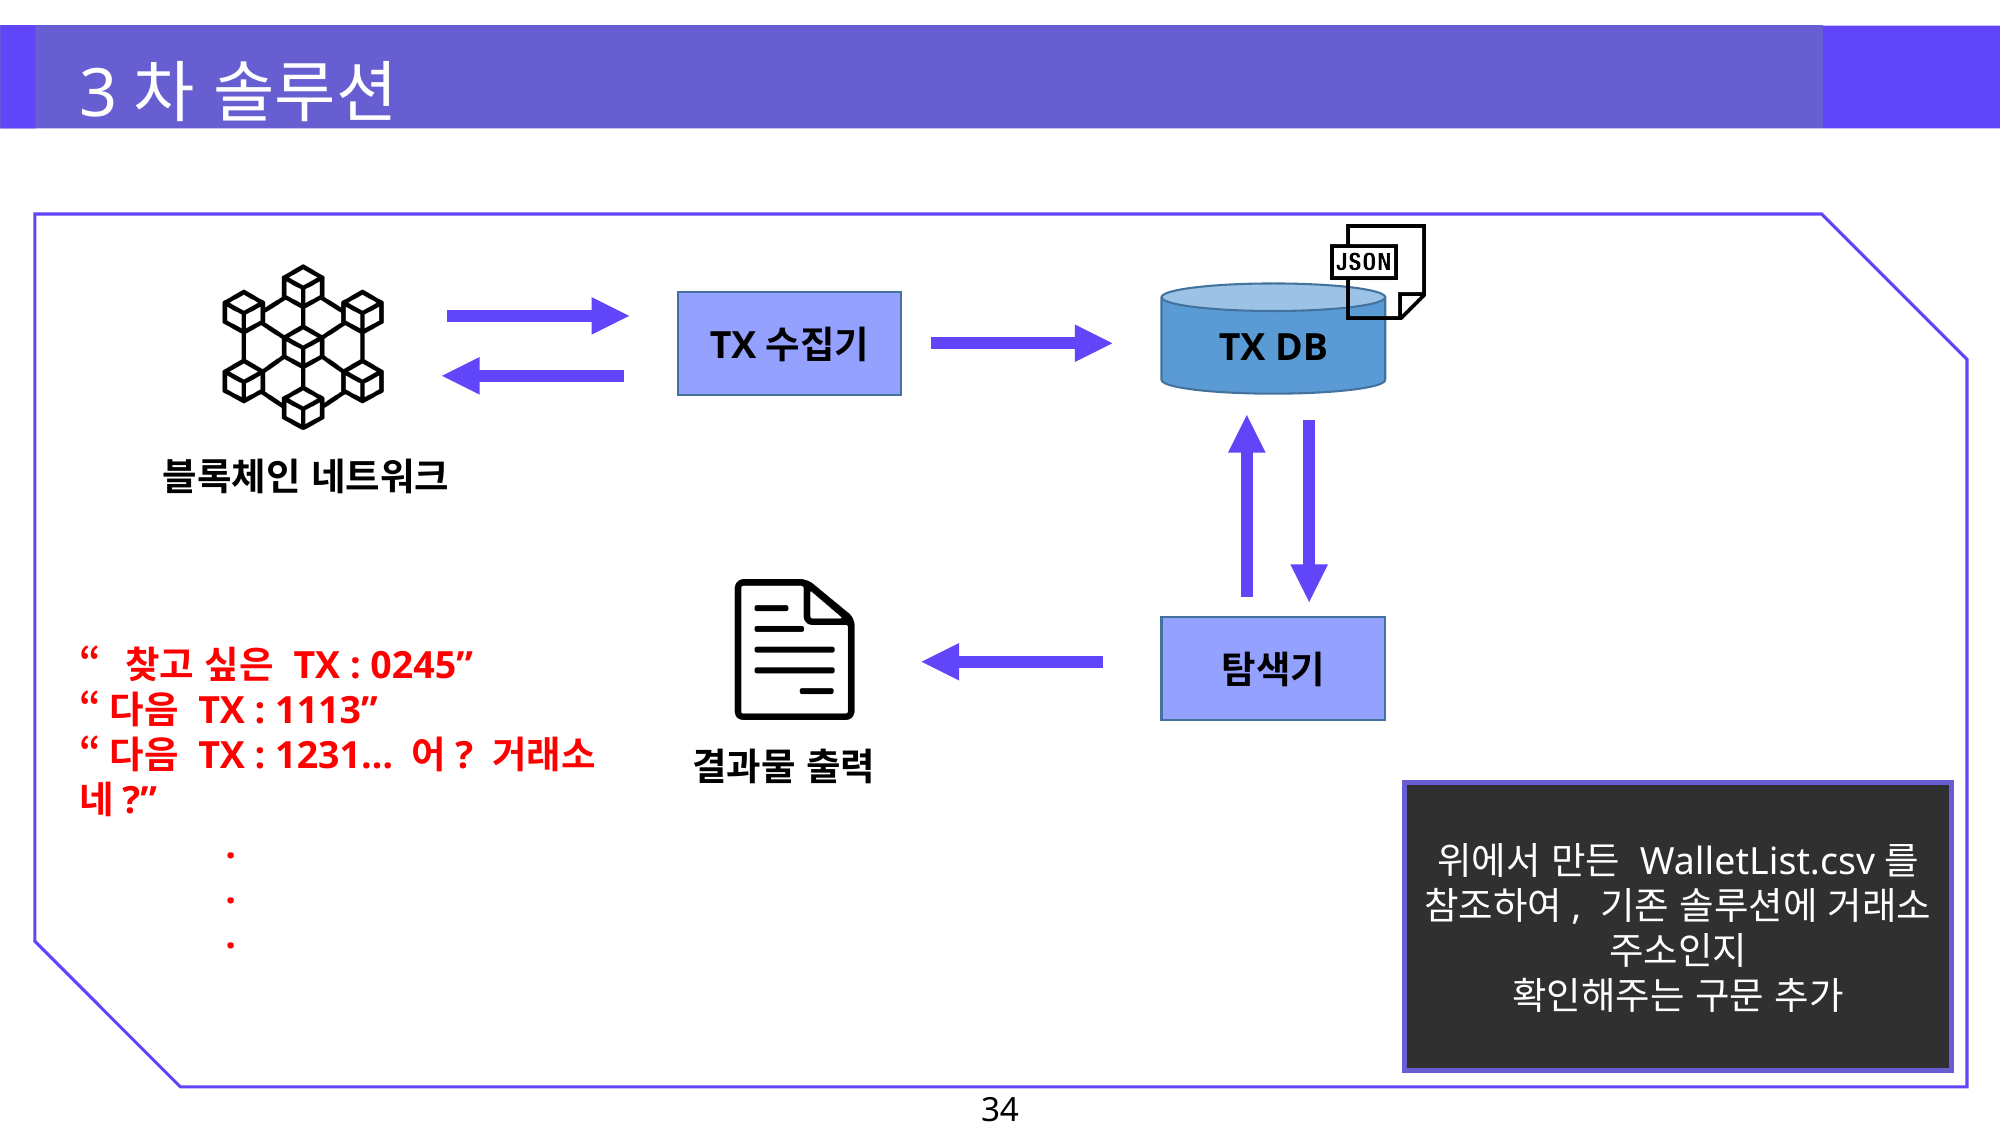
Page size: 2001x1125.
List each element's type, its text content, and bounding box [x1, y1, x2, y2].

text_box TX수집기 [677, 291, 902, 396]
text_box 결과물 출력 [677, 735, 916, 795]
text_box “찾고 싶은 TX : 0245” “다음 TX : 1113” “다음 TX : 1231… 어? 거래소네?” . . . [64, 634, 678, 964]
picture [1330, 224, 1426, 320]
text_box 위에서 만든 WalletList.csv를 참조하여, 기존 솔루션에 거래소 주소인지 확인해주는 구문 추가 [1404, 781, 1952, 1072]
text_box TX DB [1160, 282, 1387, 395]
picture [220, 264, 386, 430]
picture [724, 579, 865, 720]
text_box [33, 212, 1969, 1088]
slide_number 34 [961, 1106, 1038, 1115]
text_box 블록체인 네트워크 [148, 445, 504, 506]
list 3차 솔루션 [64, 35, 1519, 154]
text_box 탐색기 [1160, 616, 1386, 721]
